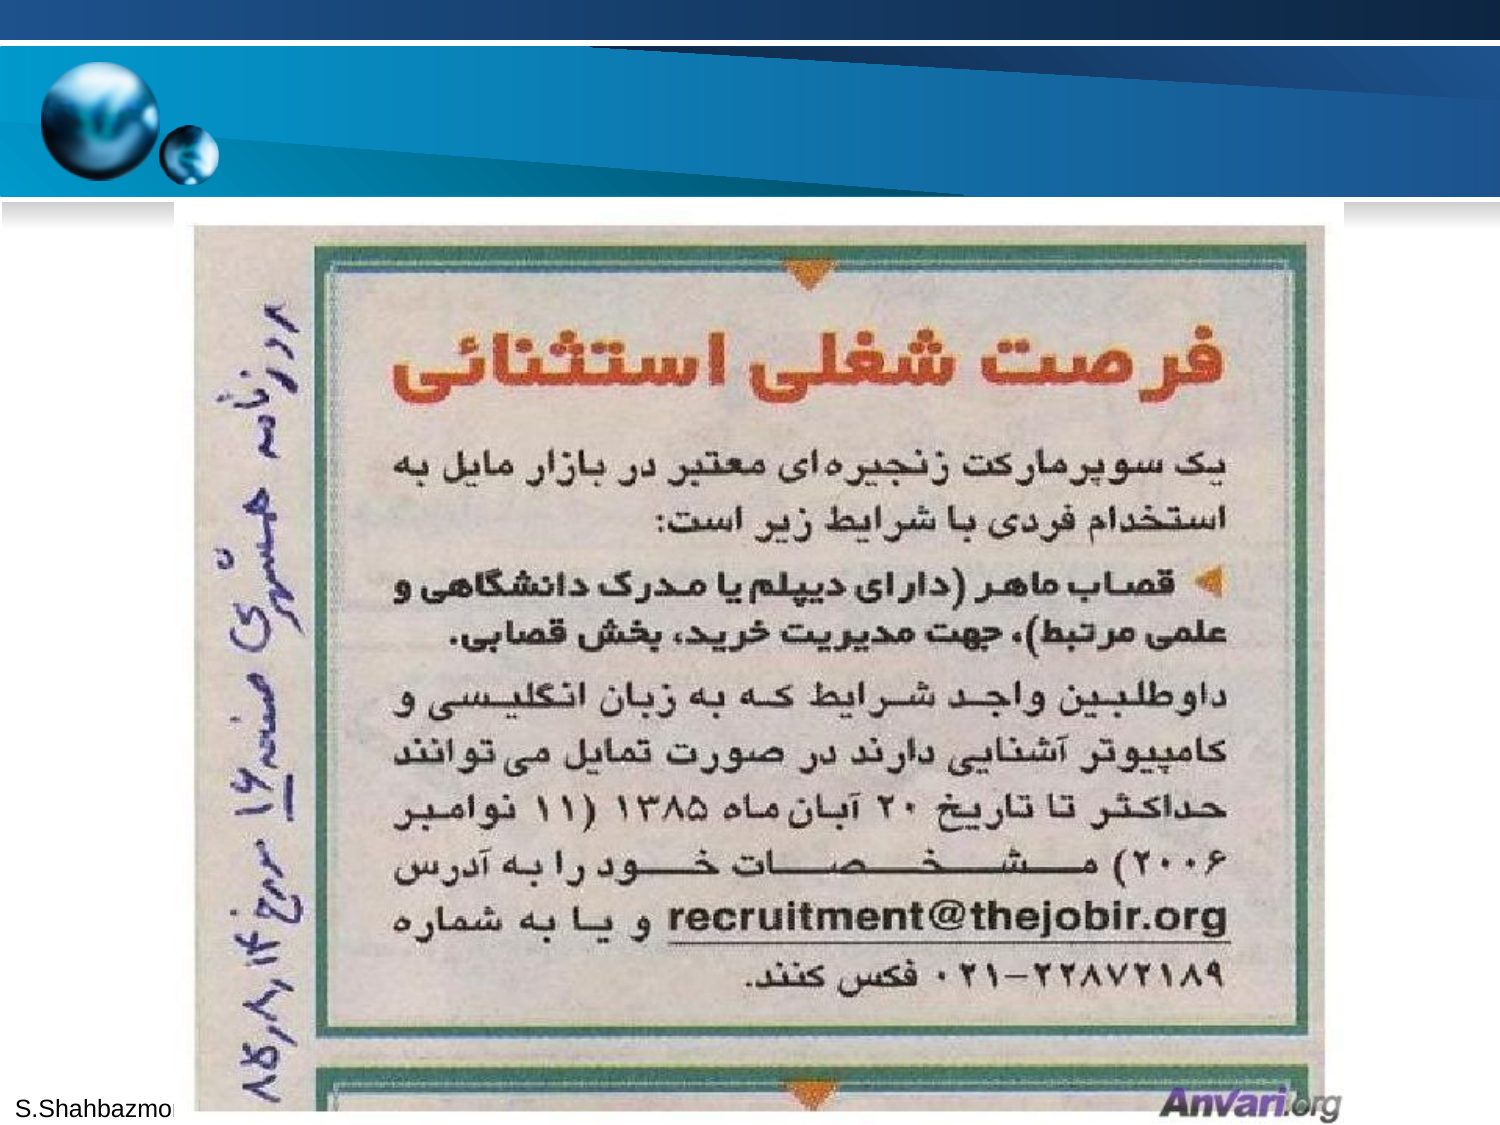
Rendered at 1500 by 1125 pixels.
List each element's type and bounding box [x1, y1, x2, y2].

picture [42, 63, 159, 180]
picture [174, 199, 1344, 1125]
picture [160, 126, 218, 184]
